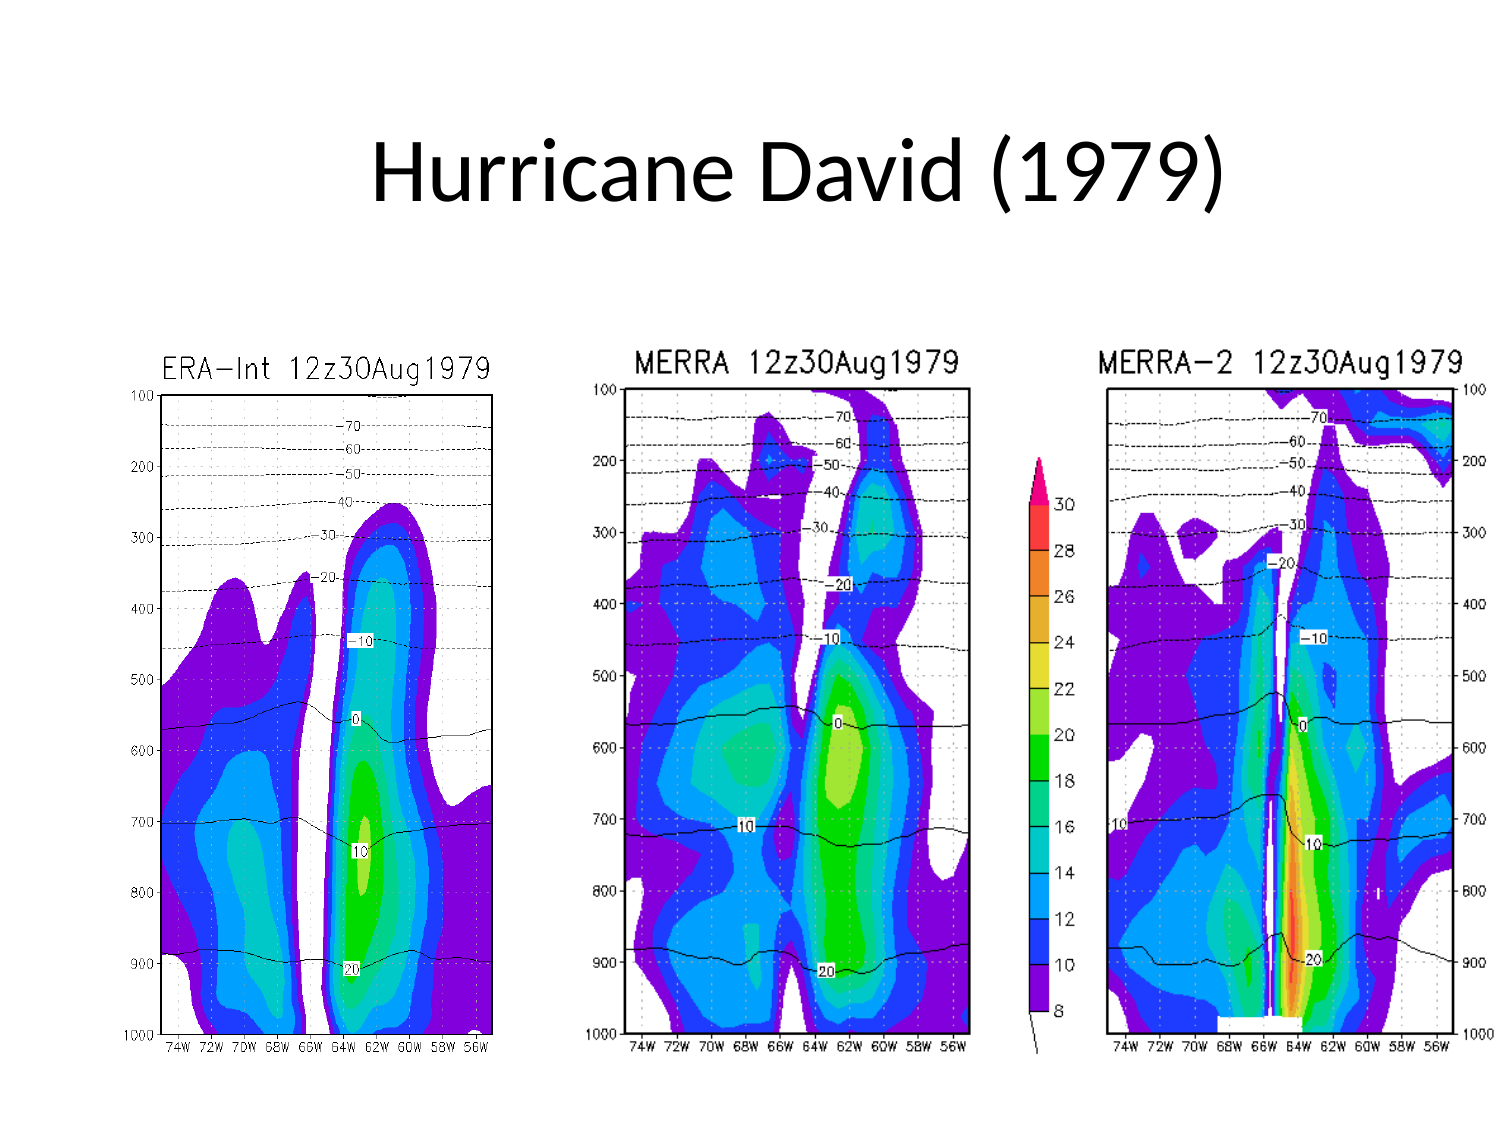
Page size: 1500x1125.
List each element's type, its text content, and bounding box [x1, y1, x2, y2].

title Hurricane David (1979) [174, 112, 1426, 218]
picture [37, 342, 1500, 1125]
